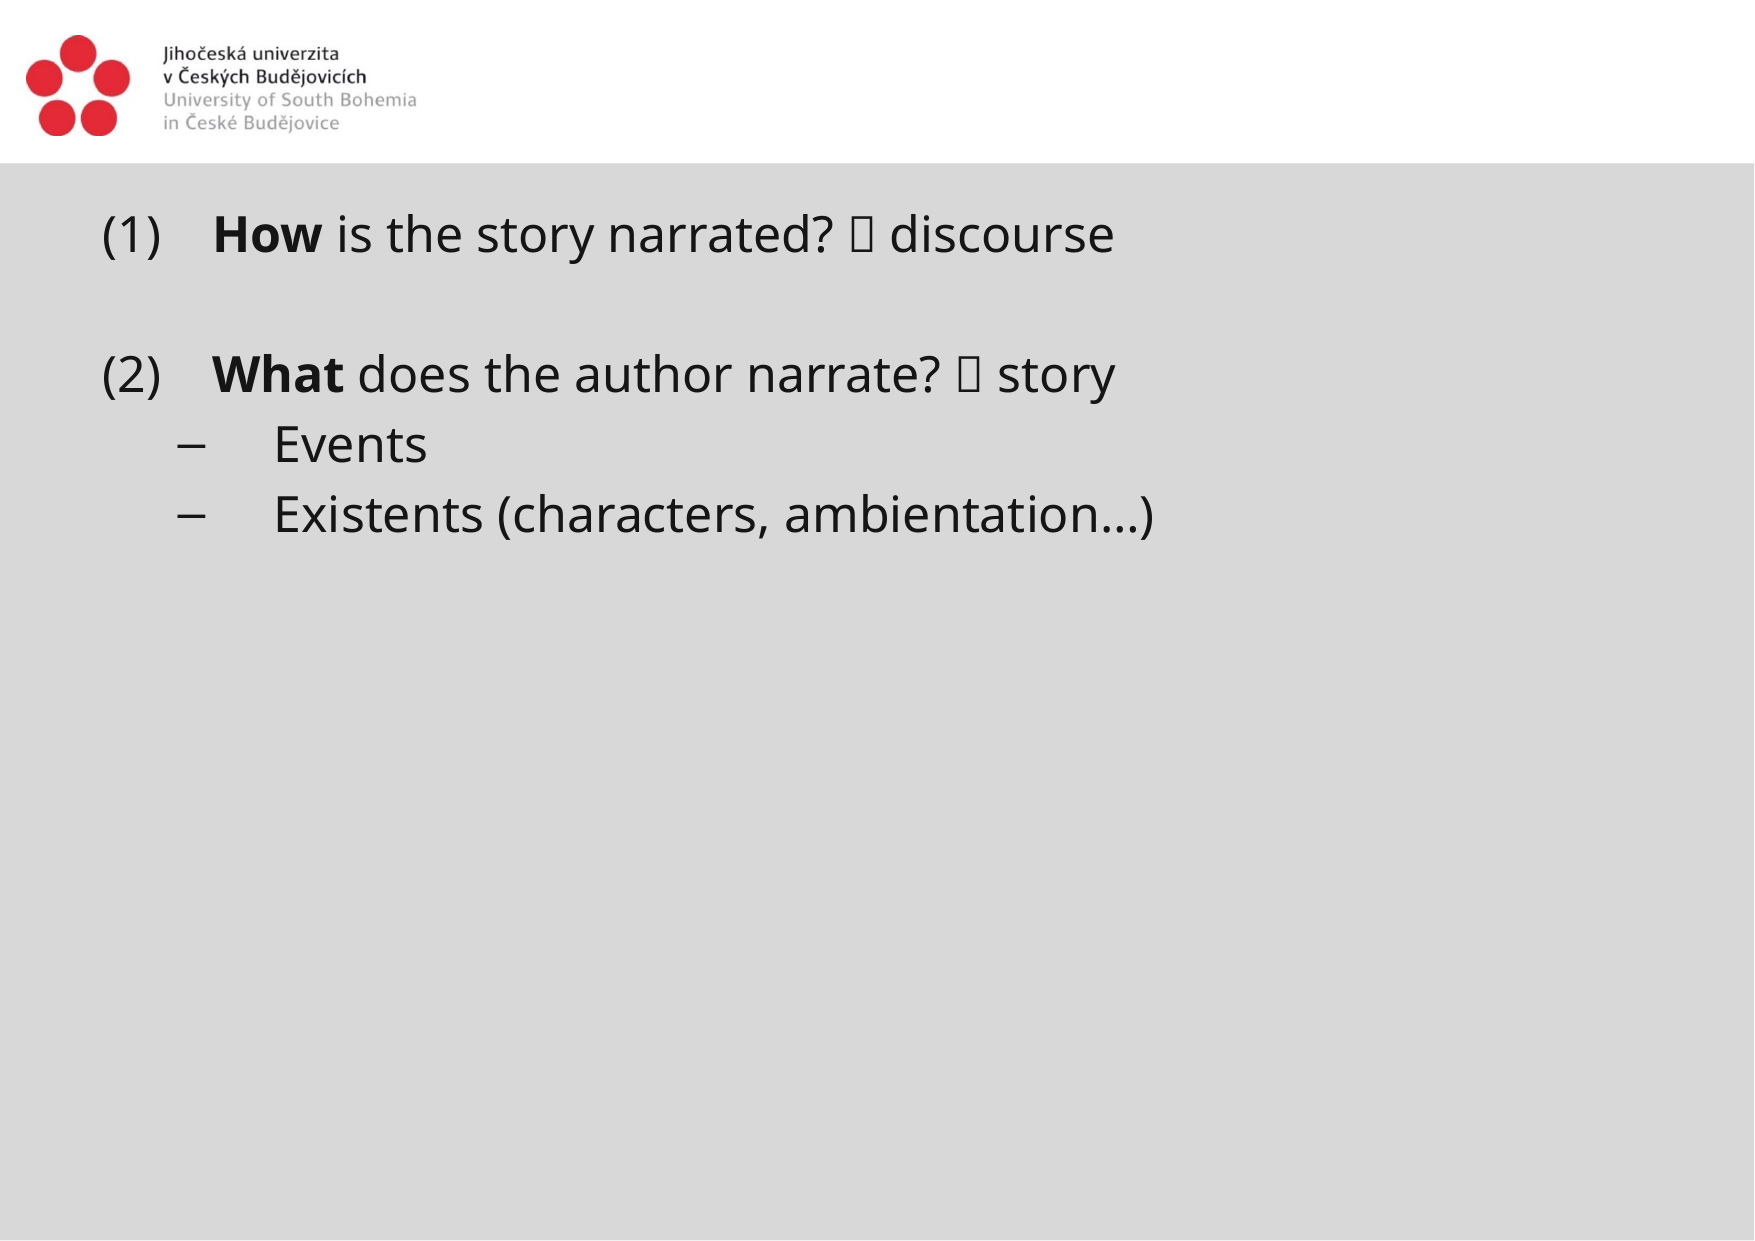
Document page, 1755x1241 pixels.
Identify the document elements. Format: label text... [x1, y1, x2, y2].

picture [26, 35, 417, 136]
list How is the story narrated?  discourse What does the author narrate?  story Events Existents (characters, ambientation…) [87, 194, 1667, 1109]
